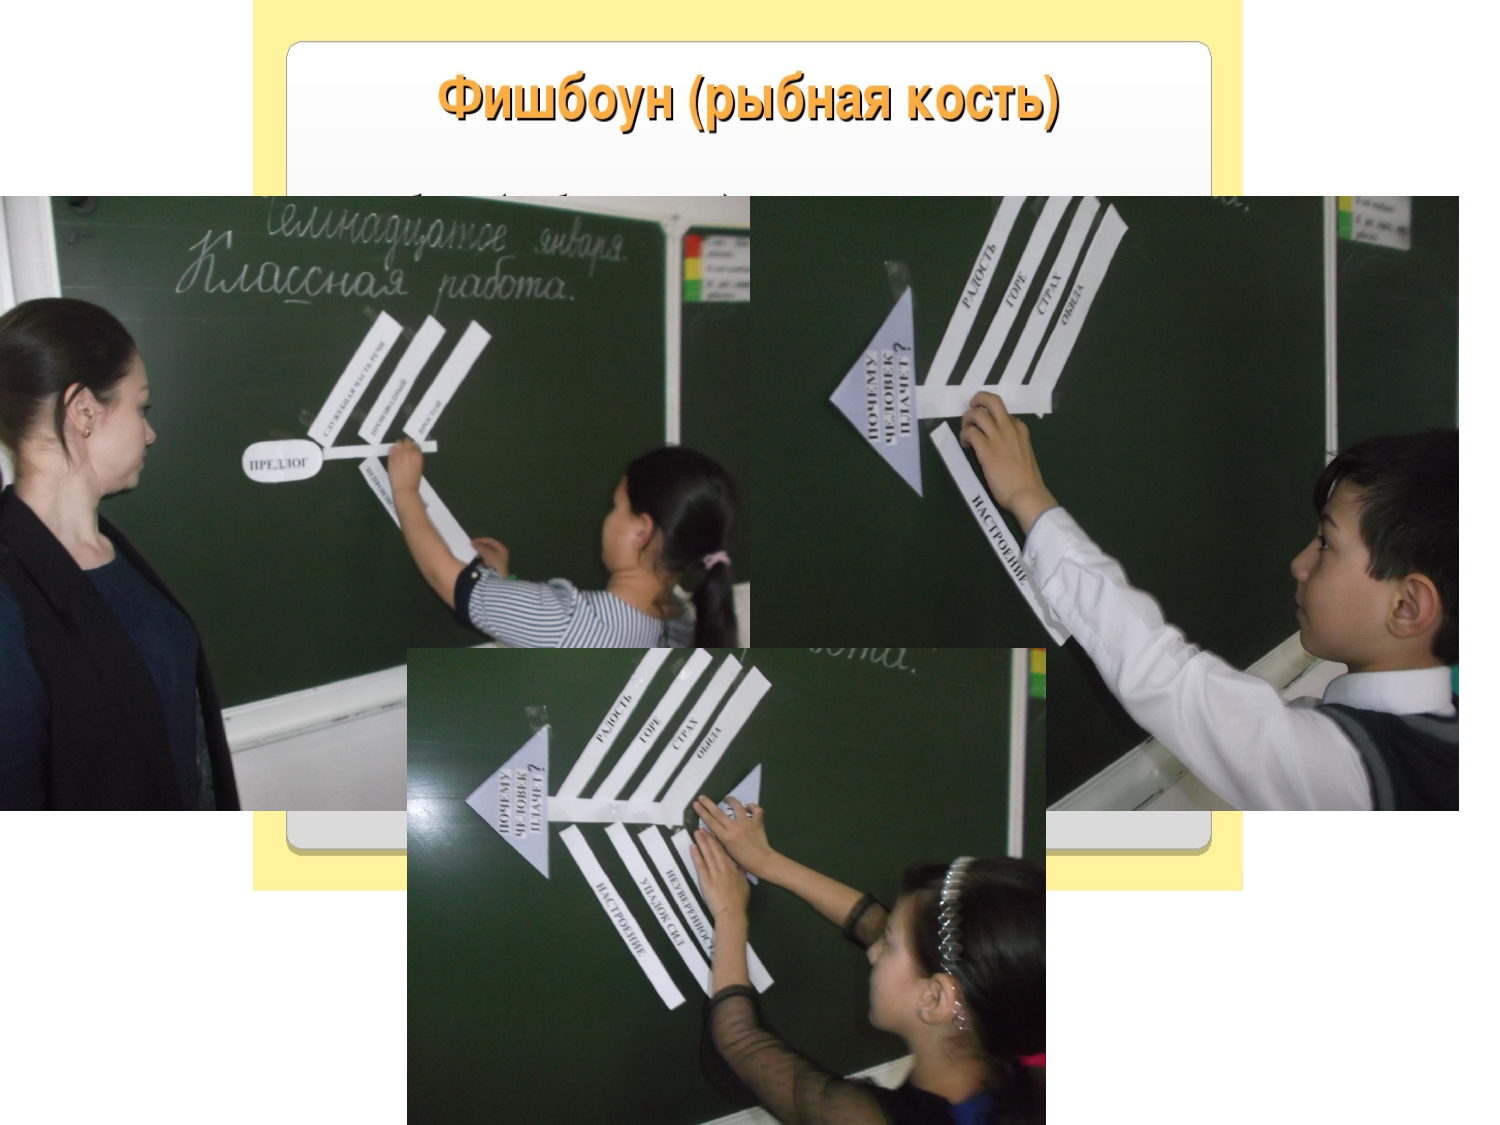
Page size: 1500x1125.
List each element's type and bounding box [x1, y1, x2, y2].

picture [0, 196, 1459, 1125]
list [253, 818, 402, 892]
list [1050, 818, 1245, 892]
list [253, 0, 1245, 194]
